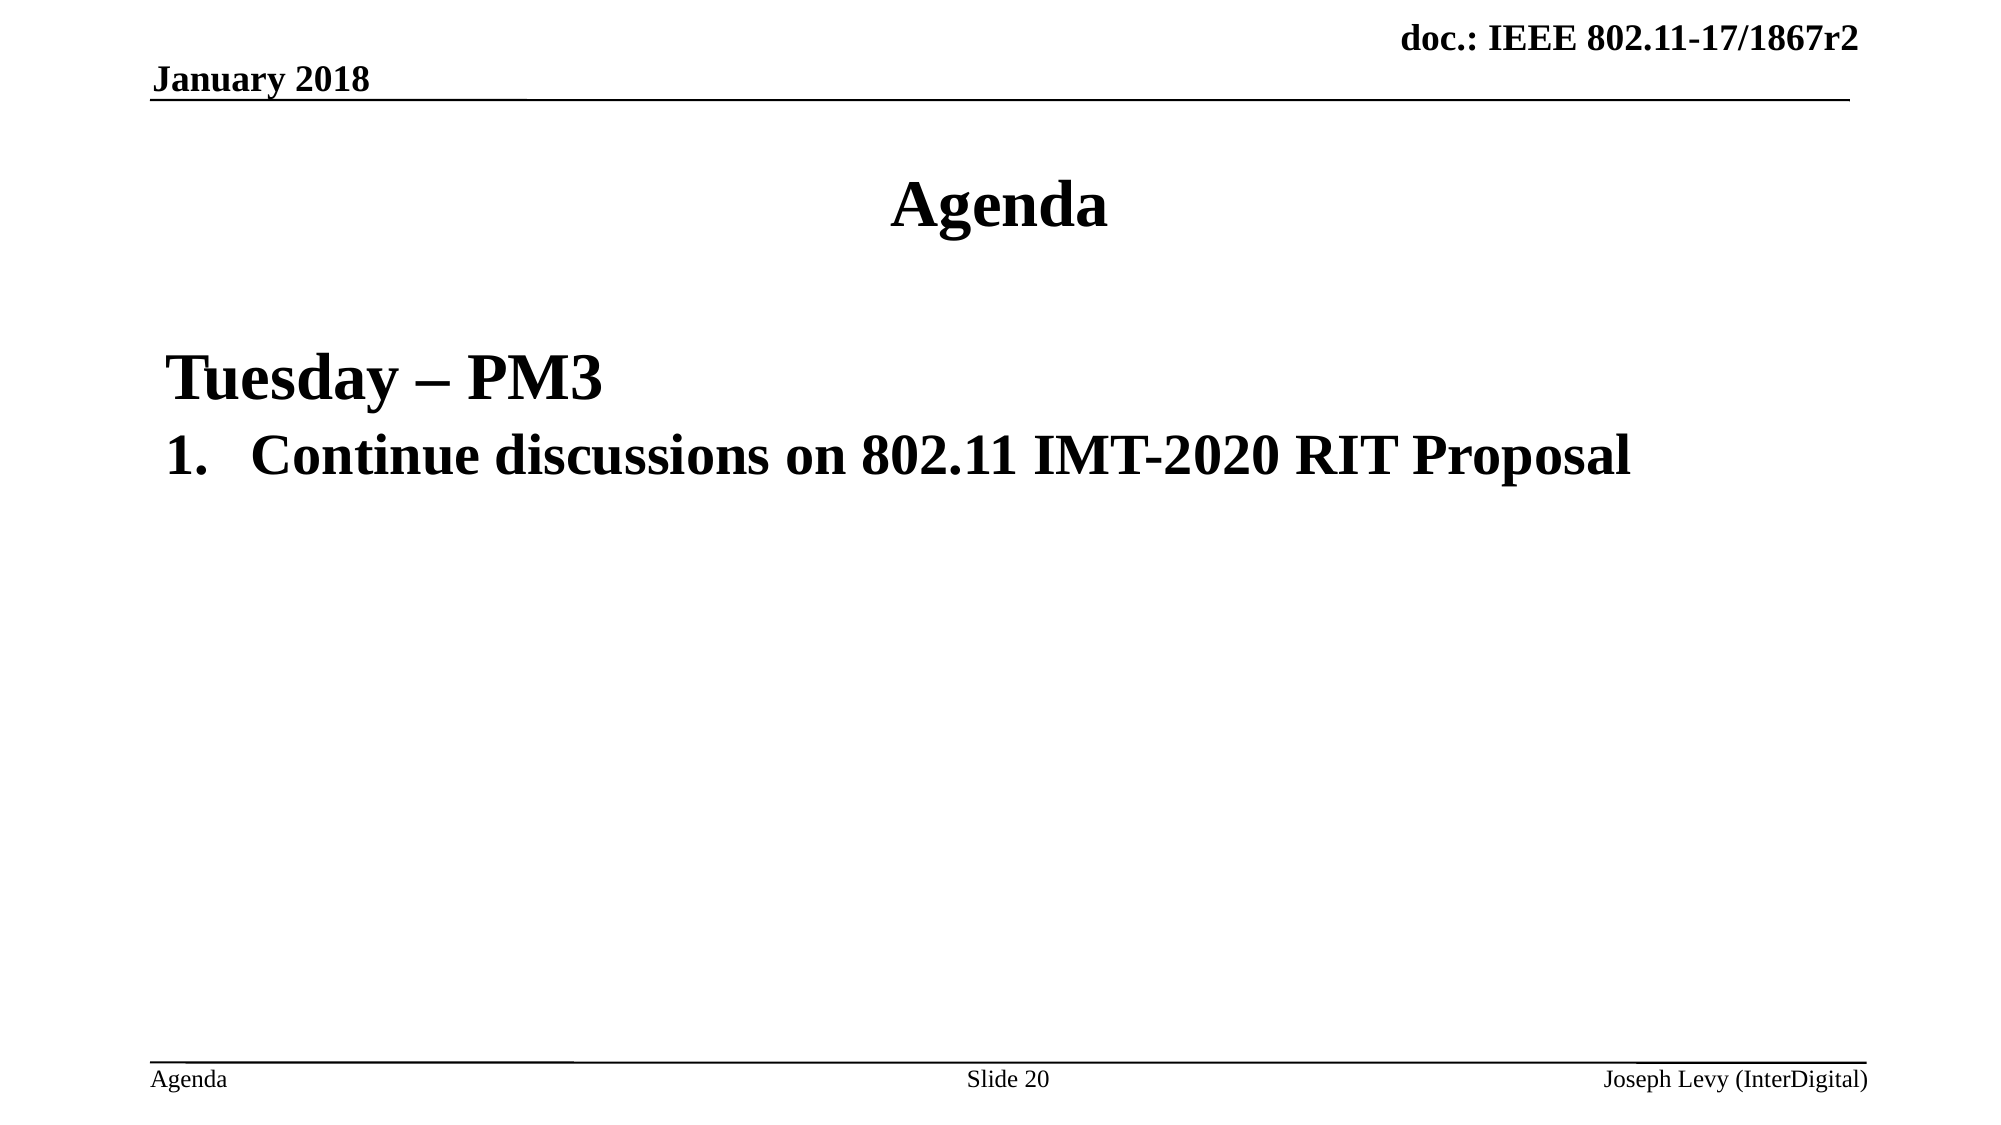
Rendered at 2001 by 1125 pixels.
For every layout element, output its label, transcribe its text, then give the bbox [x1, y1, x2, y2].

slide_number Slide 20 [950, 1061, 1067, 1123]
footer Joseph Levy (InterDigital) [1171, 1061, 1869, 1093]
list Tuesday – PM3 Continue discussions on 802.11 IMT-2020 RIT Proposal [149, 324, 1850, 1000]
title Agenda [149, 112, 1850, 288]
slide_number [152, 54, 563, 100]
